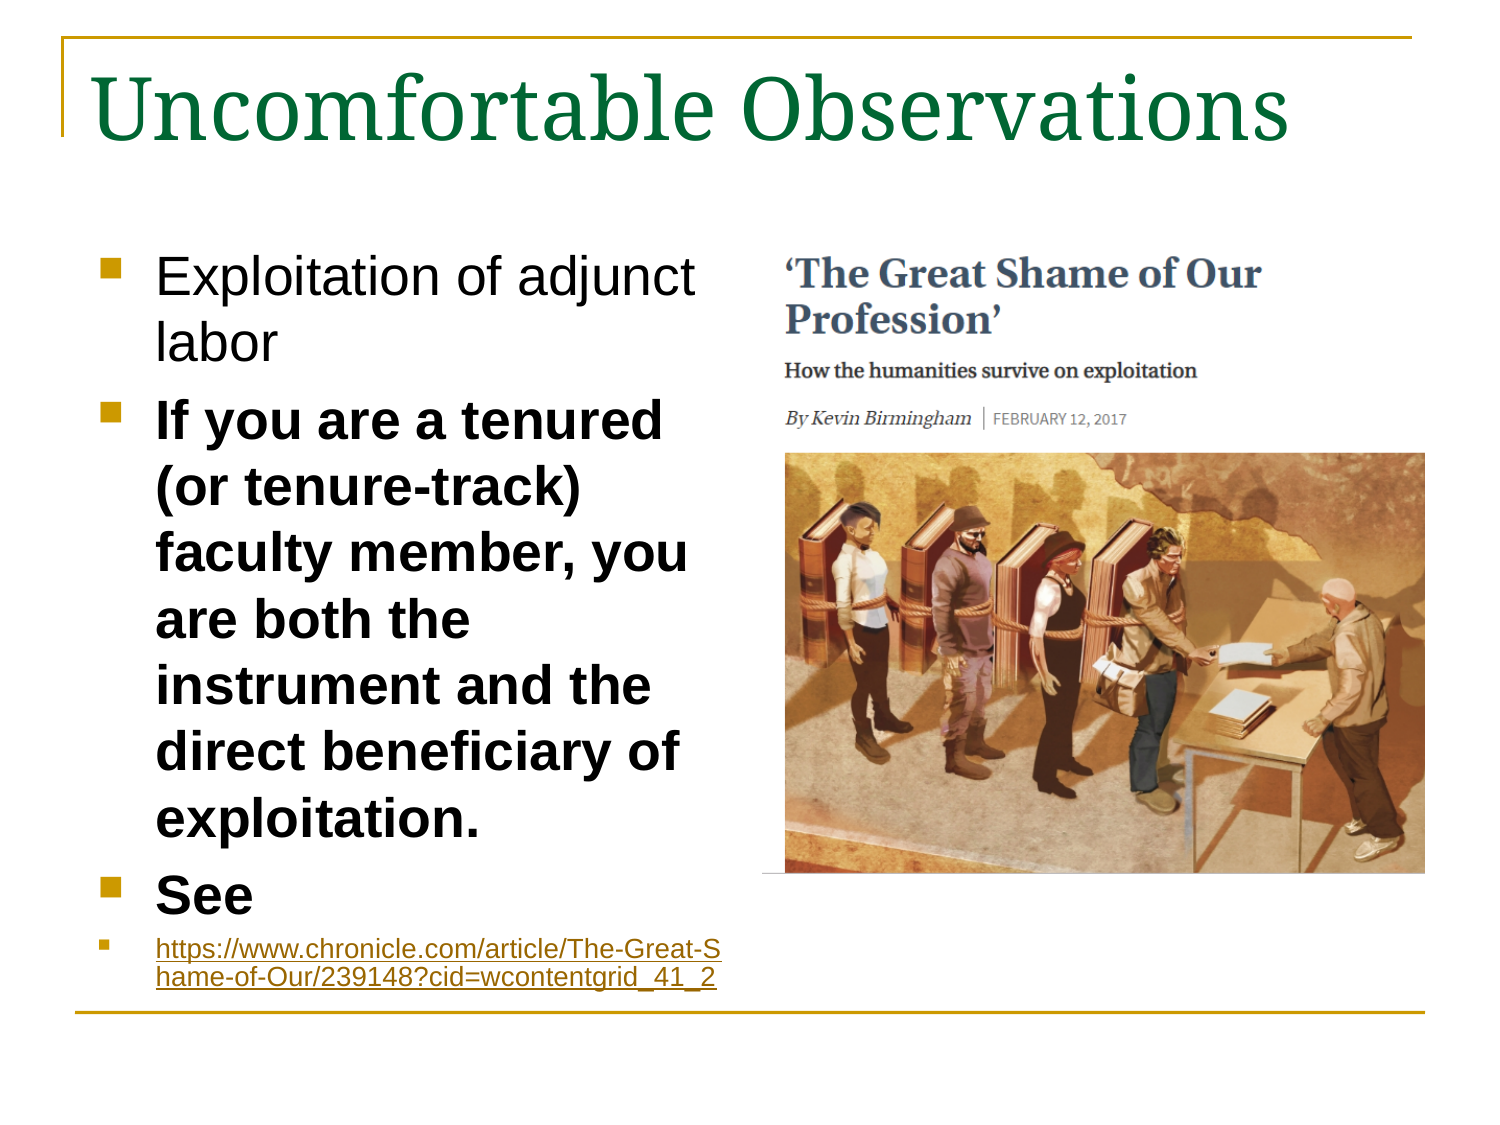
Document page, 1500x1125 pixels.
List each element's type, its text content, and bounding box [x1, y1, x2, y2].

list Exploitation of adjunct labor If you are a tenured (or tenure-track) faculty member, you are both the instrument and the direct beneficiary of exploitation. See https://www.chronicle.com/article/The-Great-Shame-of-Our/239148?cid=wcontentgrid_41_2 [82, 232, 746, 976]
title Uncomfortable Observations [74, 45, 1426, 233]
picture [762, 249, 1426, 876]
